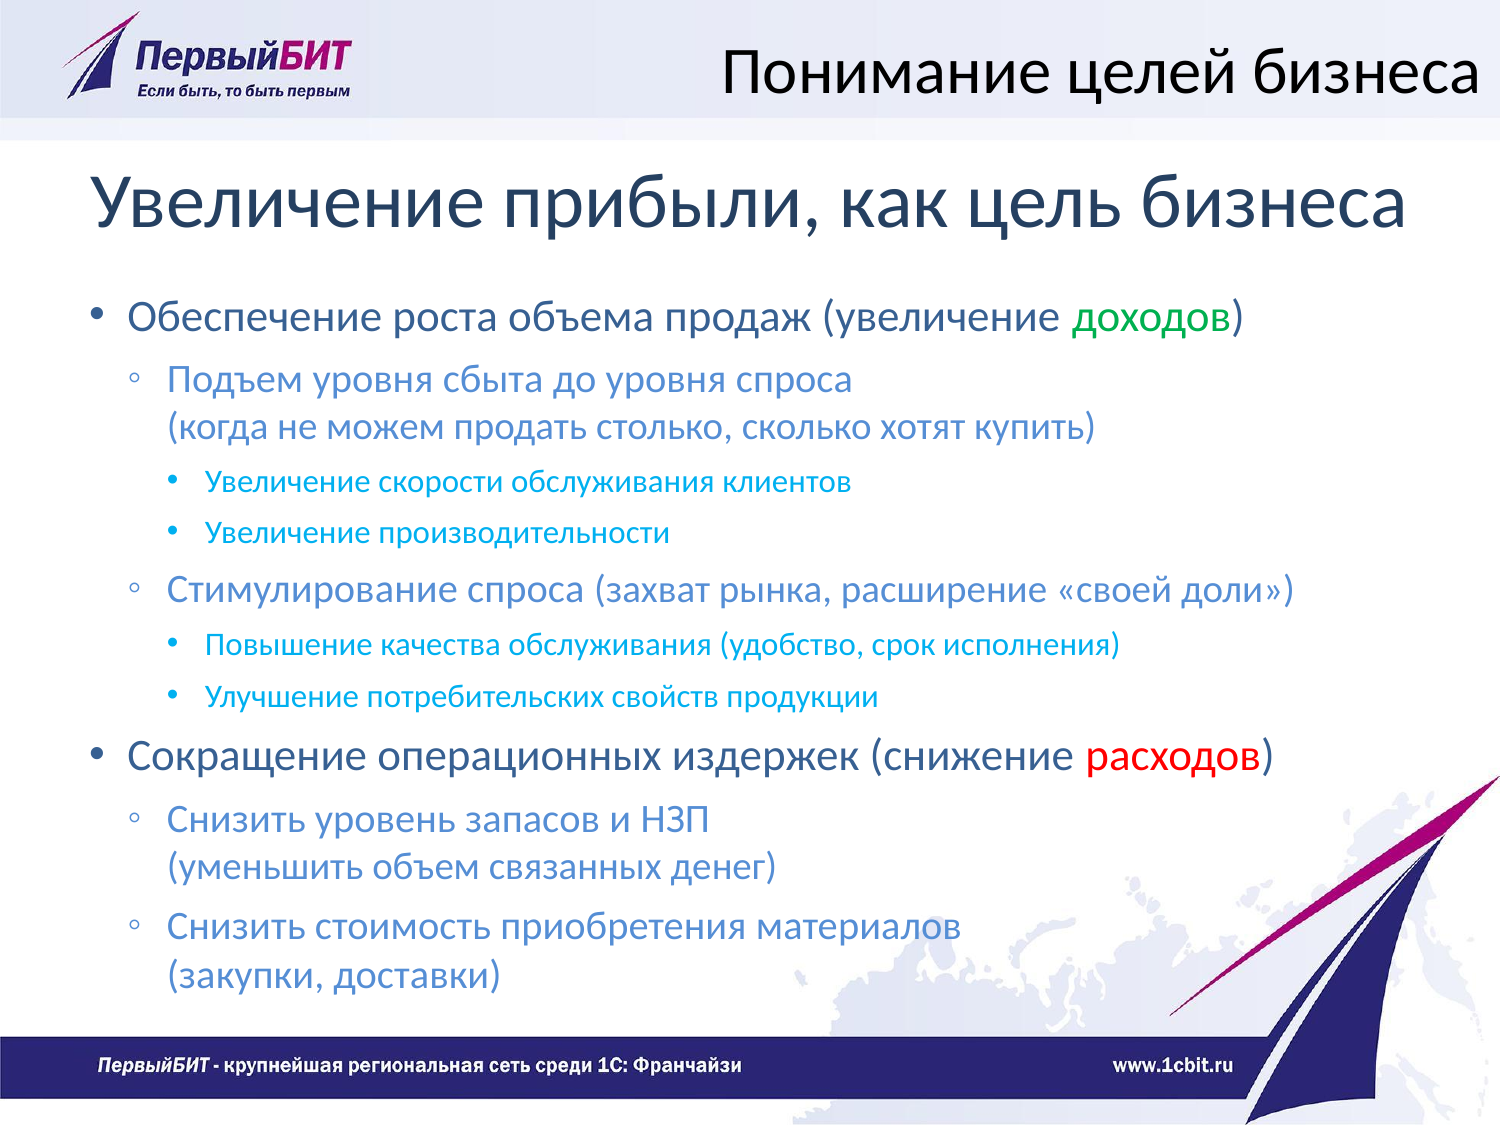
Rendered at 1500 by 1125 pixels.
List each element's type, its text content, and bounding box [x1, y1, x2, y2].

list Обеспечение роста объема продаж (увеличение доходов) Подъем уровня сбыта до уровня спроса (когда не можем продать столько, сколько хотят купить) Увеличение скорости обслуживания клиентов Увеличение производительности Стимулирование спроса (захват рынка, расширение «своей доли») Повышение качества обслуживания (удобство, срок исполнения) Улучшение потребительских свойств продукции Сокращение операционных издержек (снижение расходов) Снизить уровень запасов и НЗП (уменьшить объем связанных денег) Снизить стоимость приобретения материалов (закупки, доставки) [75, 278, 1425, 1005]
title Увеличение прибыли, как цель бизнеса [75, 137, 1425, 256]
picture [0, 0, 1500, 1125]
text_box Понимание целей бизнеса [693, 19, 1497, 114]
